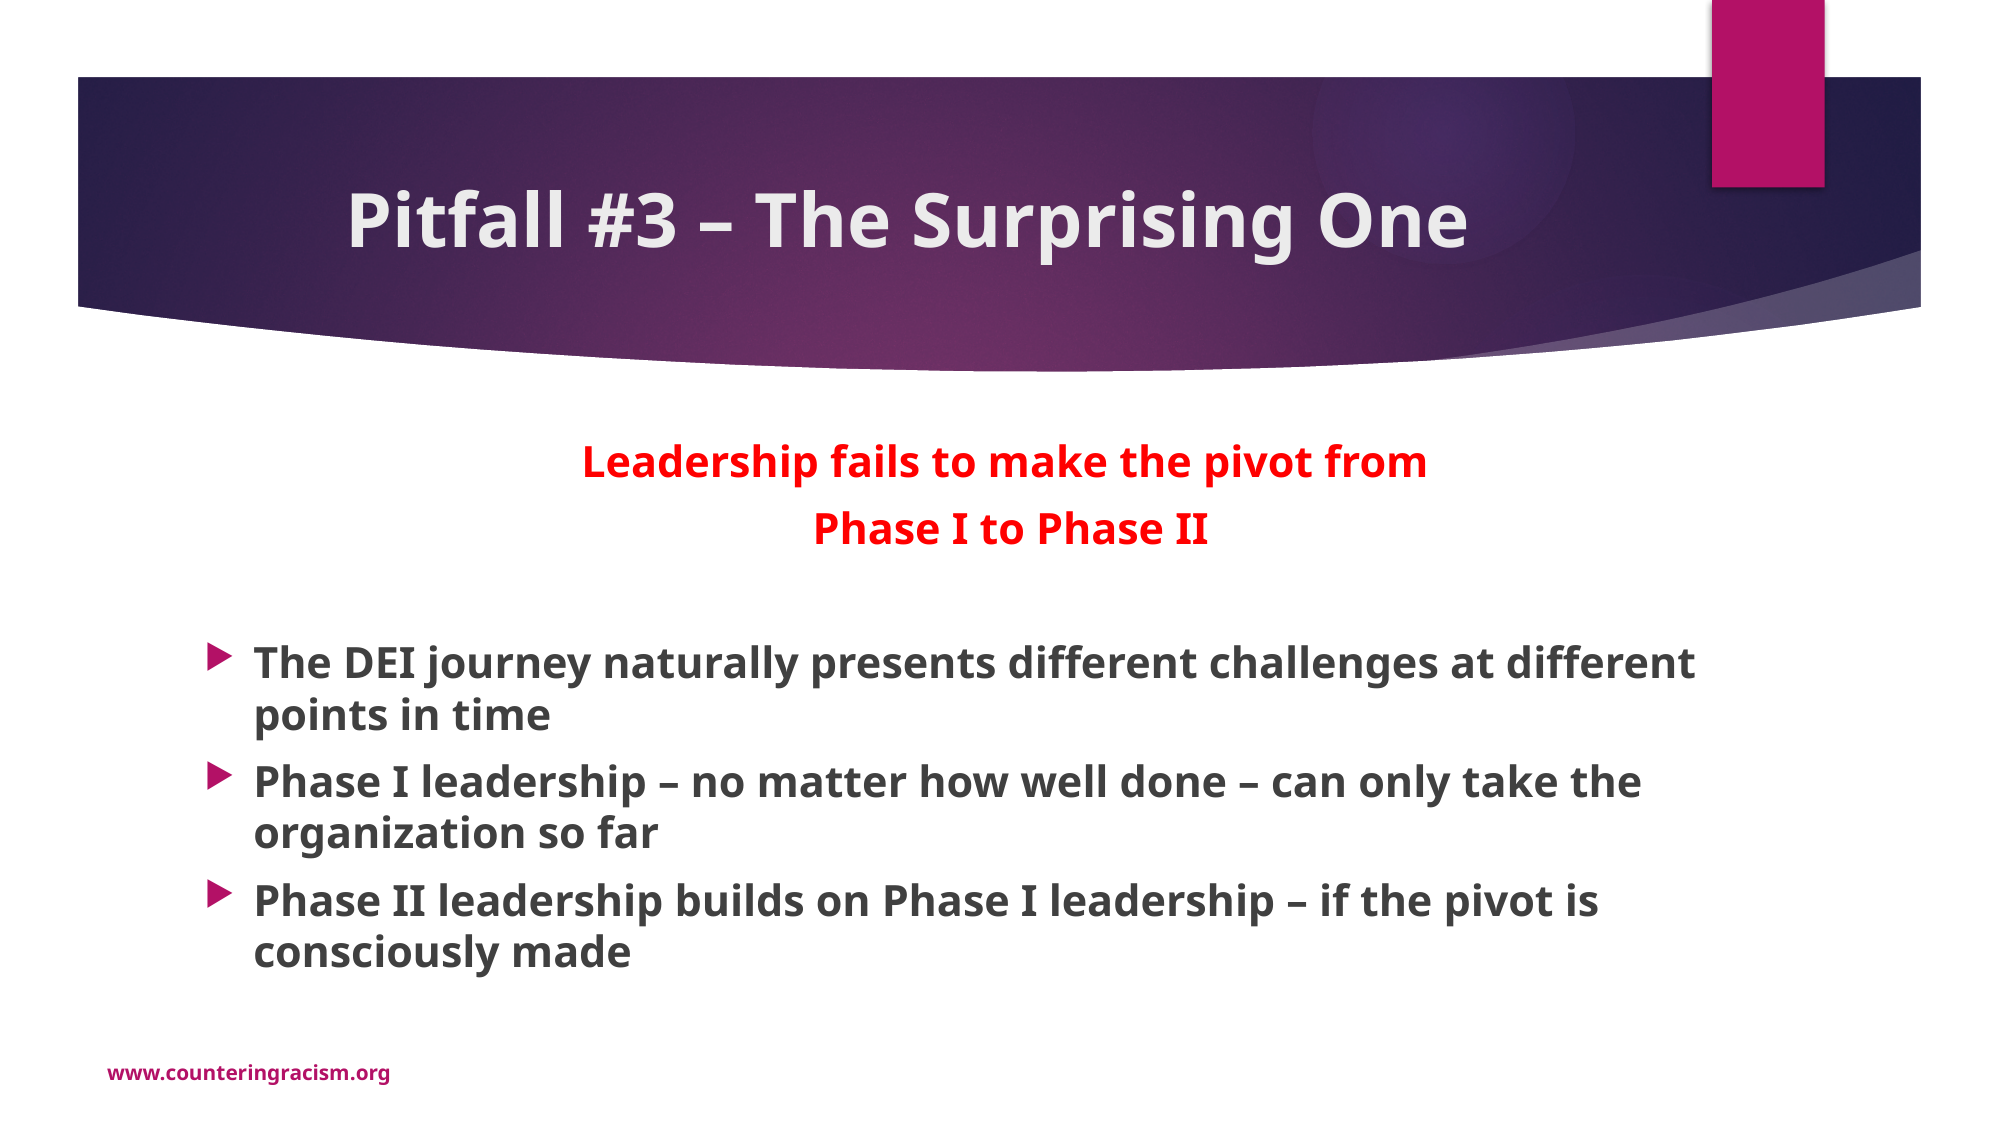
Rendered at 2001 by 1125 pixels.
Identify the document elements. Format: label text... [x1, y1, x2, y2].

footer www.counteringracism.org [92, 1048, 726, 1099]
title Pitfall #3 – The Surprising One [189, 159, 1627, 276]
list Leadership fails to make the pivot from Phase I to Phase II The DEI journey naturally presents different challenges at different points in time Phase I leadership – no matter how well done – can only take the organization so far Phase II leadership builds on Phase I leadership – if the pivot is consciously made [189, 427, 1833, 988]
